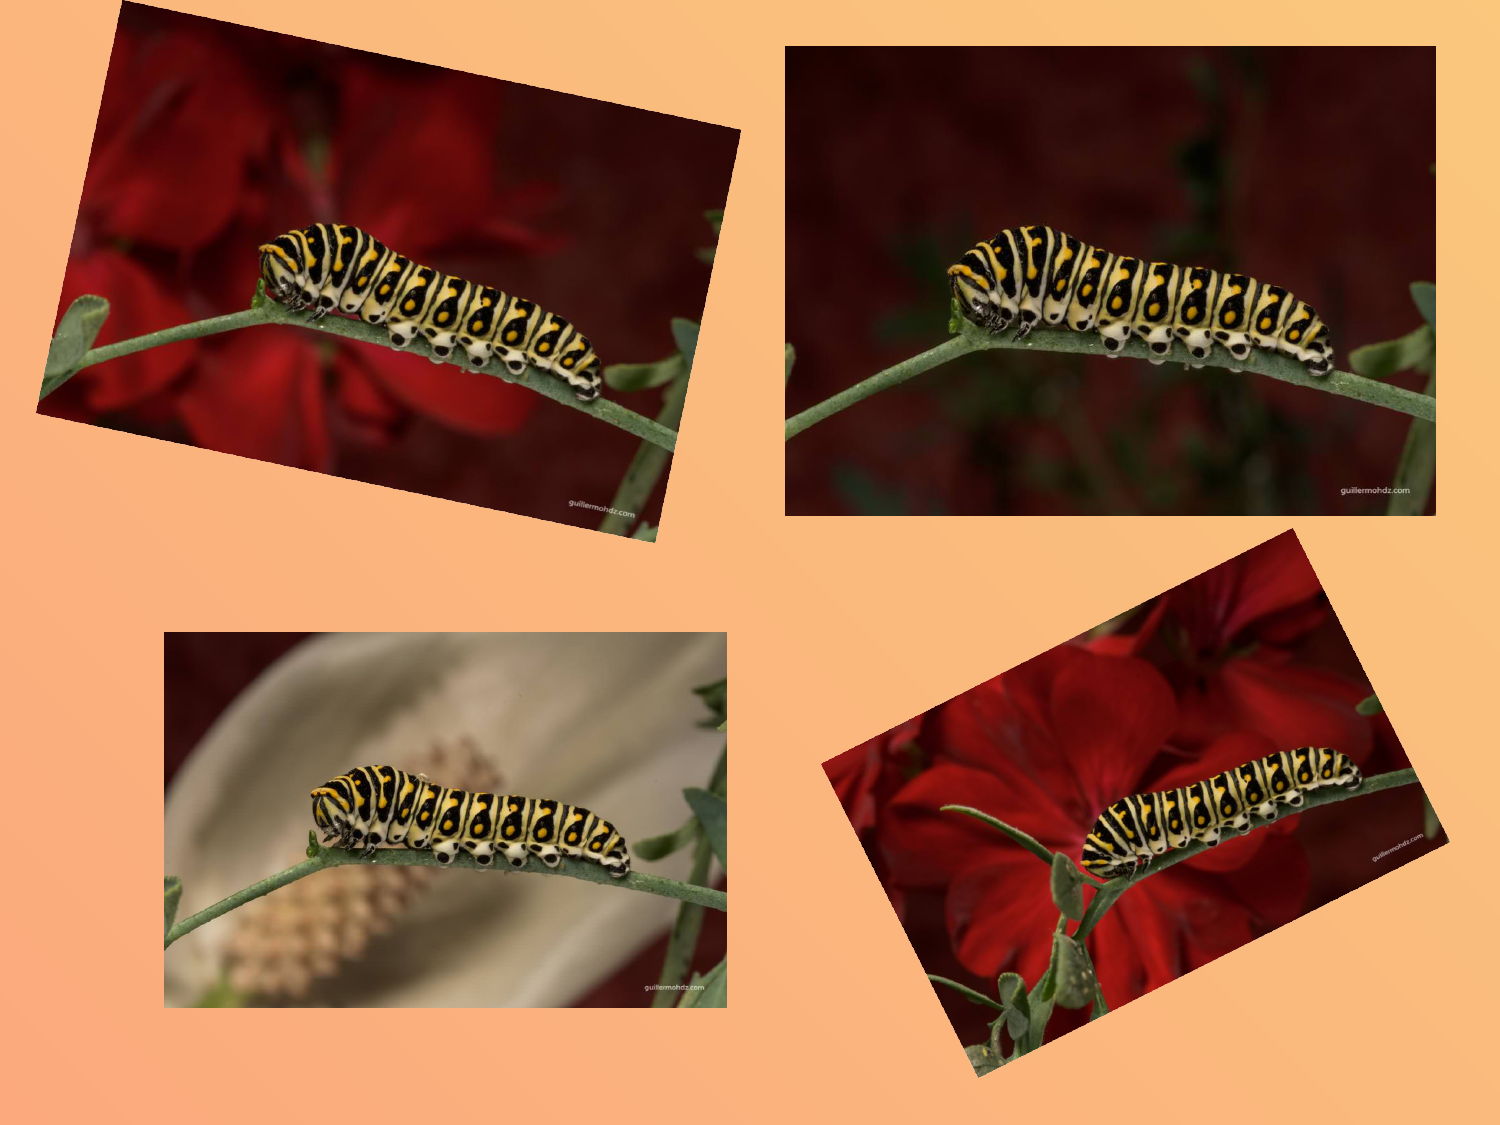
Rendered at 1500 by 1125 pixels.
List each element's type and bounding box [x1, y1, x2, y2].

picture [705, 122, 741, 300]
picture [784, 46, 1436, 516]
list [71, 60, 705, 483]
picture [110, 1, 404, 60]
picture [822, 529, 1449, 1077]
picture [163, 632, 727, 1009]
picture [37, 250, 71, 420]
picture [371, 483, 667, 542]
